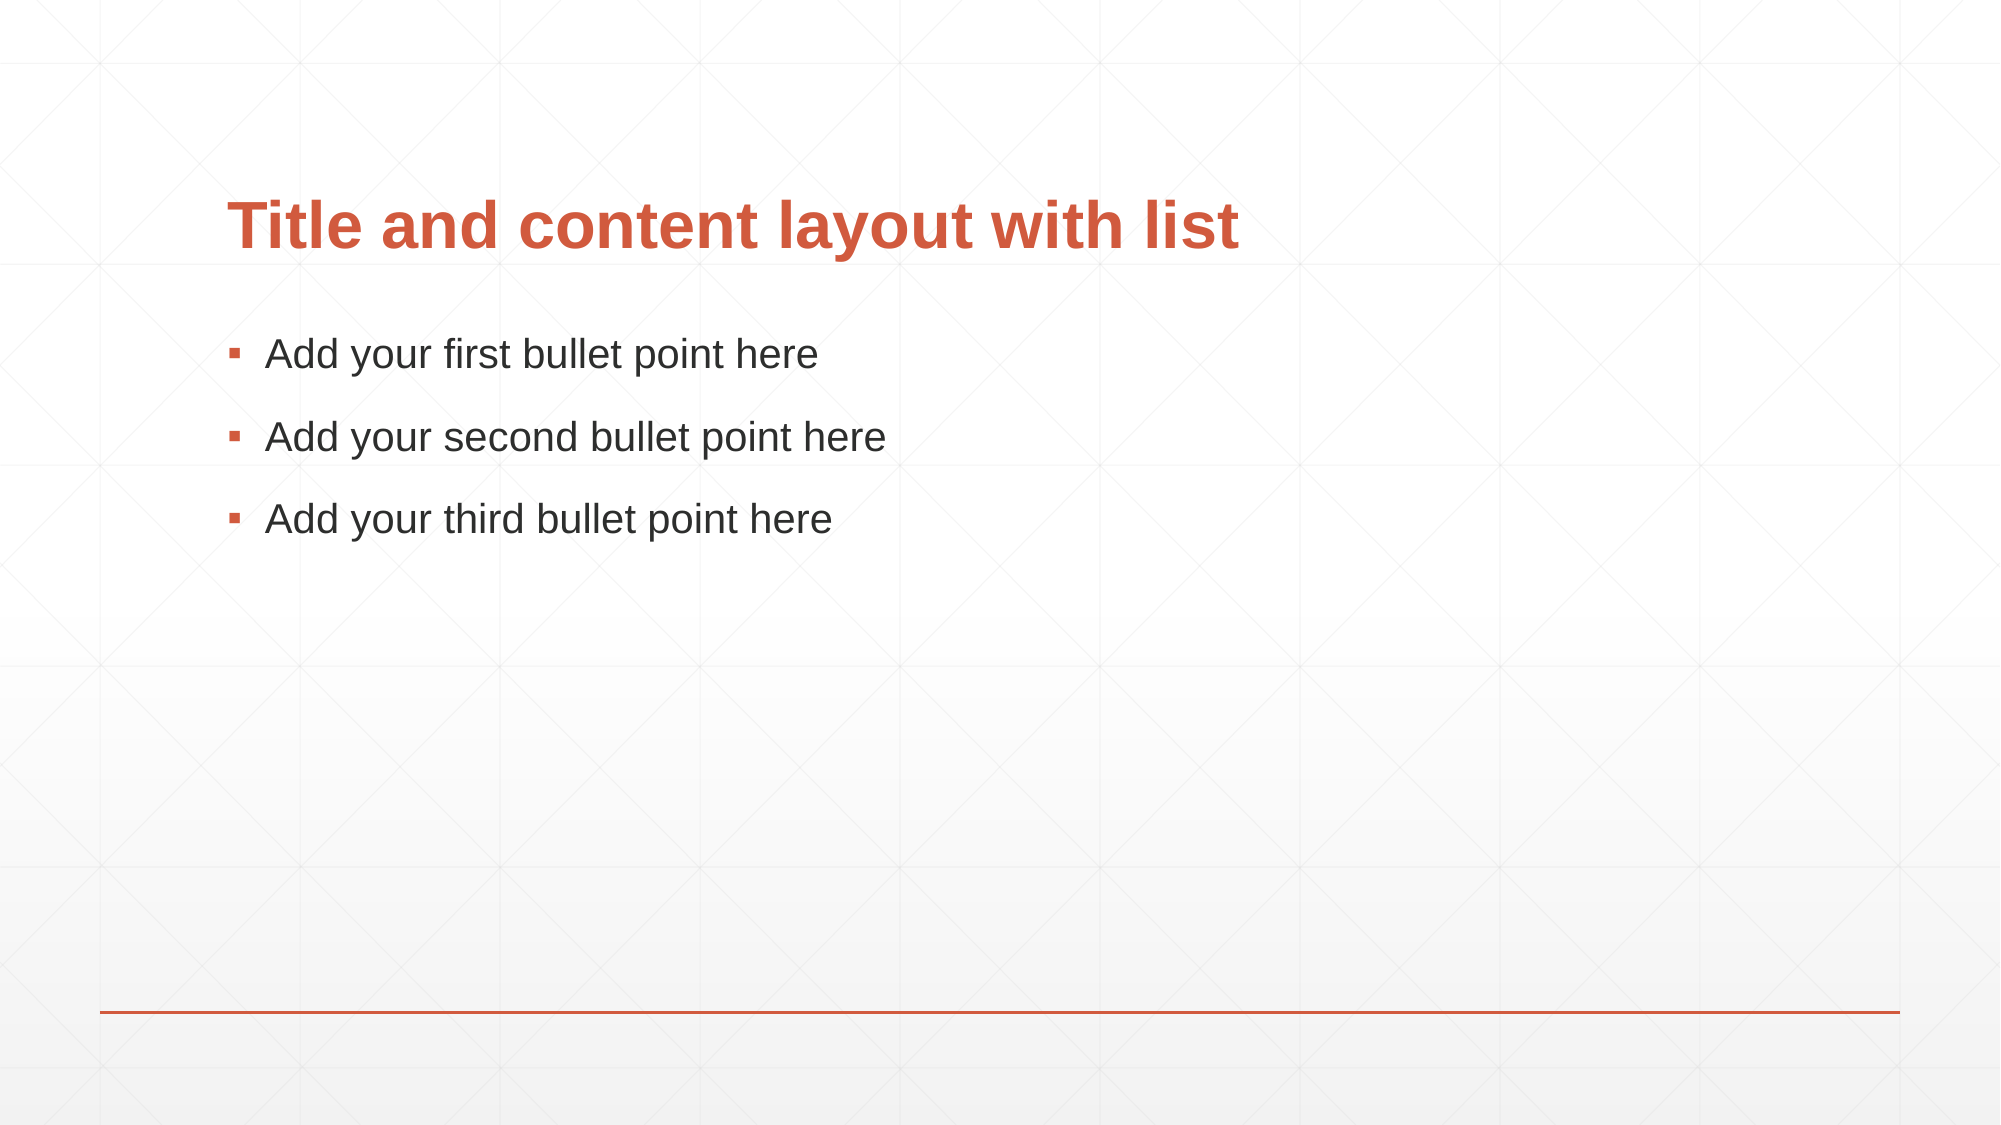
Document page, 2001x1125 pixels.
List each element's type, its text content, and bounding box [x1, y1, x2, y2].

title Title and content layout with list [212, 82, 1788, 271]
list Add your first bullet point here Add your second bullet point here Add your third bullet point here [212, 324, 1788, 950]
